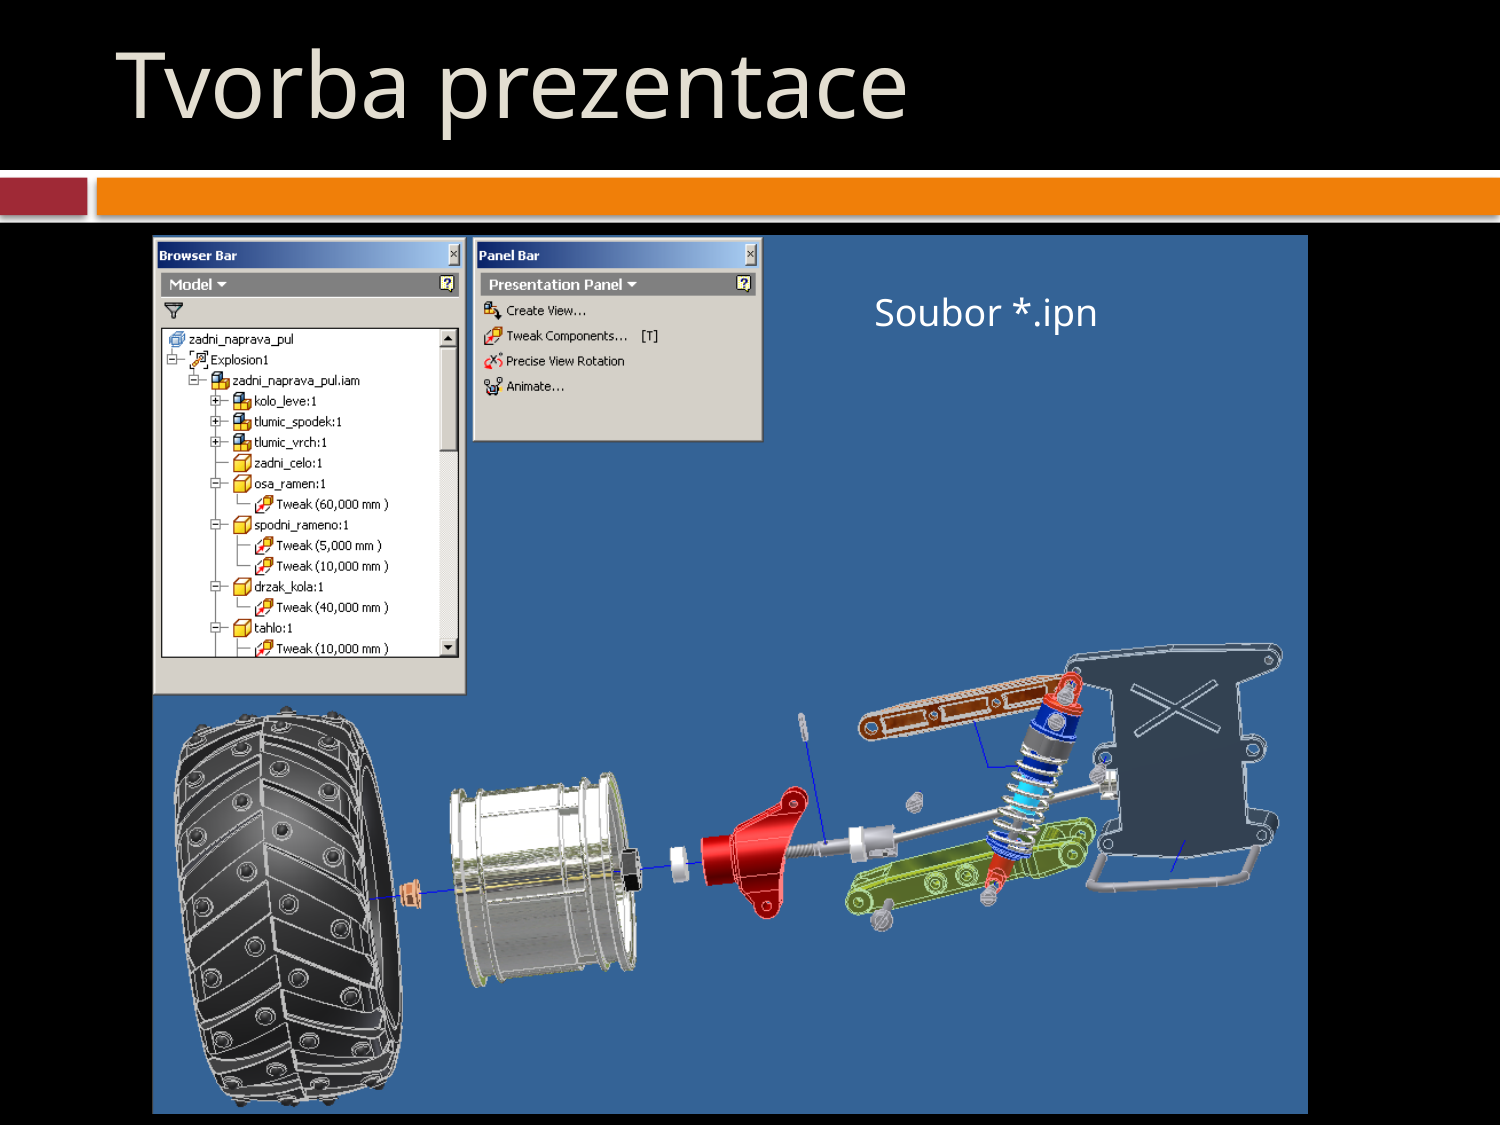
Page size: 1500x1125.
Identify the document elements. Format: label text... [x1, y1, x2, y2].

picture [152, 235, 1308, 1114]
title Tvorba prezentace [100, 11, 1438, 153]
